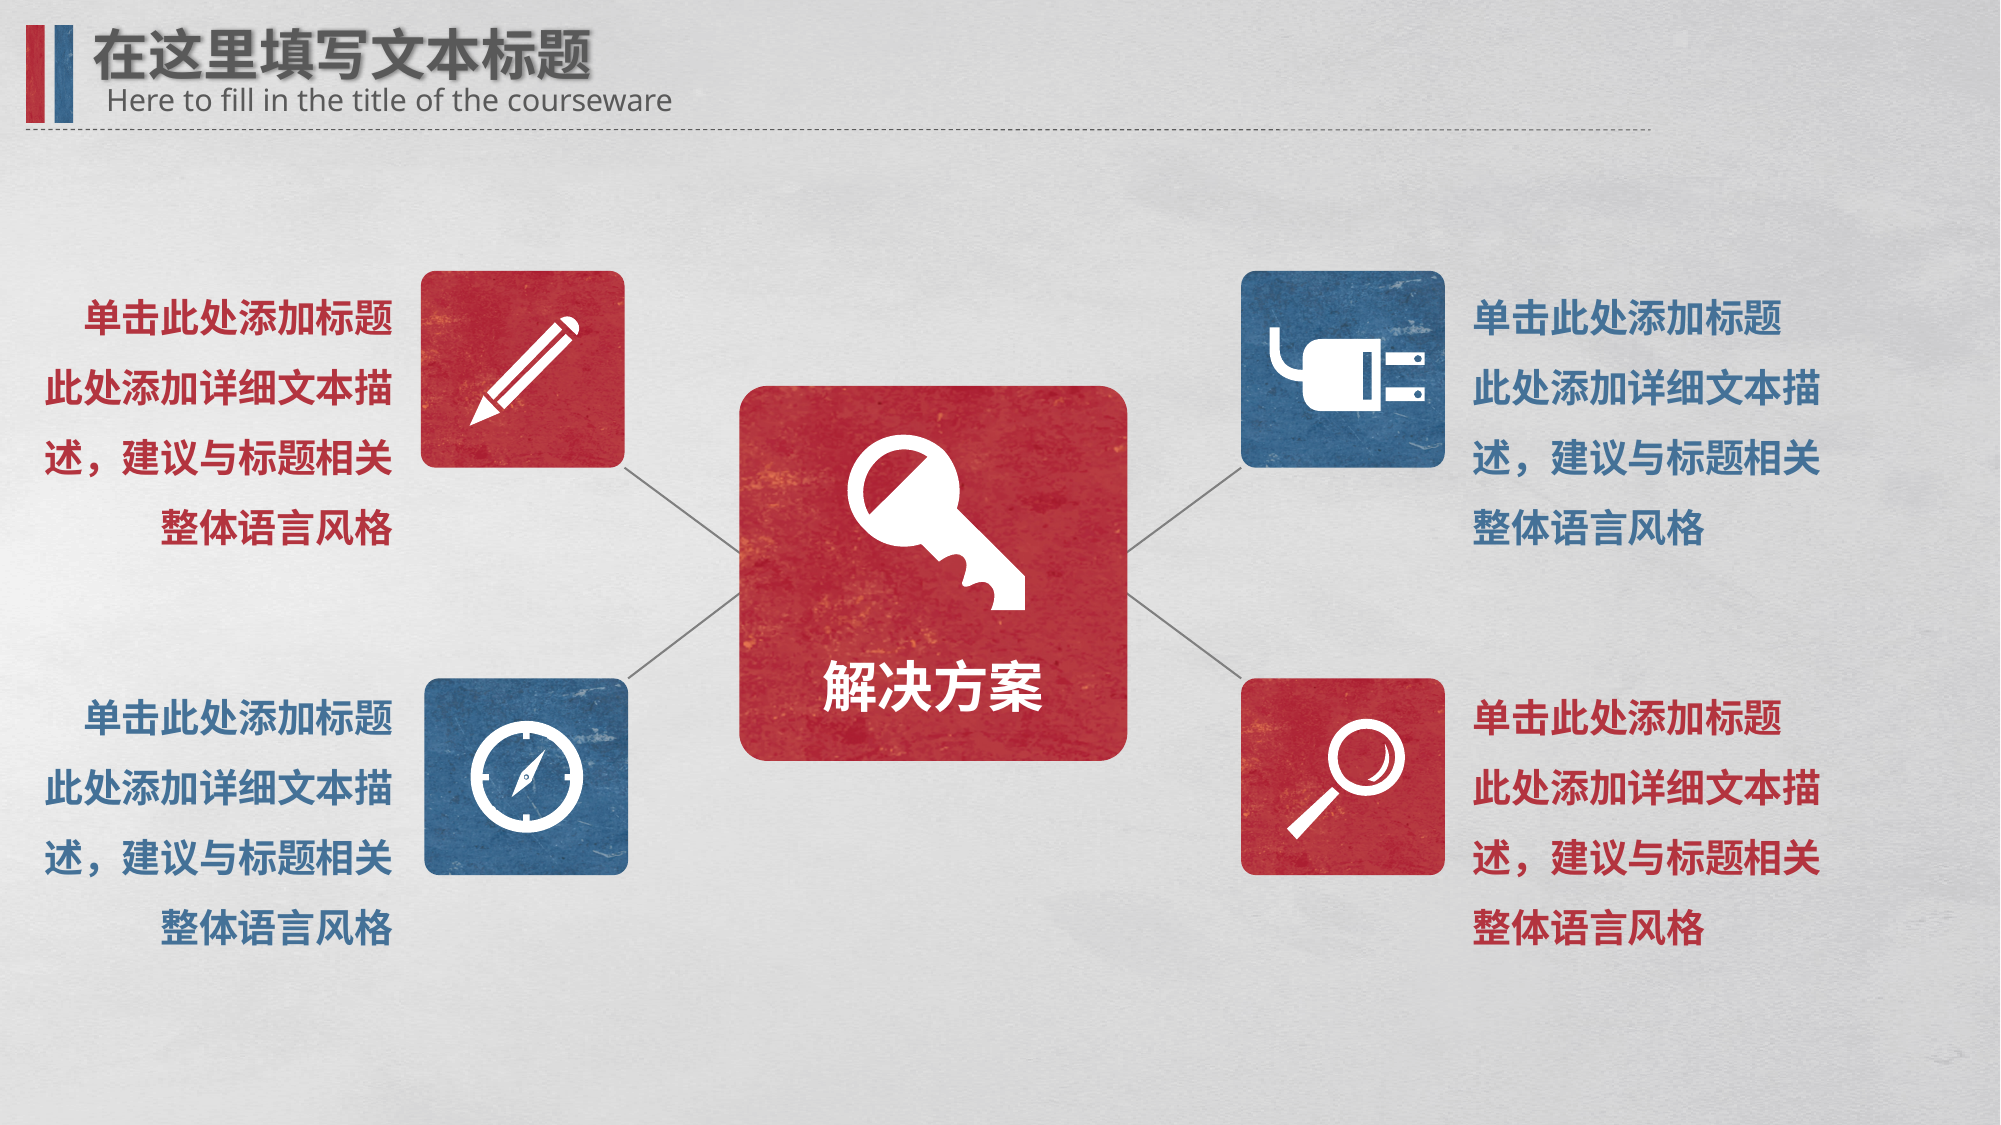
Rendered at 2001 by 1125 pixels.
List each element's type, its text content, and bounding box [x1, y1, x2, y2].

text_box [1269, 327, 1424, 412]
picture [0, 0, 2001, 1125]
text_box 单击此处添加标题 此处添加详细文本描述，建议与标题相关整体语言风格 [1457, 663, 1858, 958]
text_box [847, 434, 1025, 611]
text_box [739, 385, 1128, 761]
text_box [424, 678, 629, 876]
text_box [469, 312, 584, 426]
text_box 解决方案 [795, 644, 1071, 726]
text_box 单击此处添加标题 此处添加详细文本描述，建议与标题相关整体语言风格 [7, 663, 408, 958]
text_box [1099, 467, 1242, 572]
text_box 单击此处添加标题 此处添加详细文本描述，建议与标题相关整体语言风格 [7, 263, 408, 558]
text_box Here to fill in the title of the courseware [91, 73, 688, 125]
text_box [54, 25, 74, 124]
text_box [1241, 678, 1445, 876]
text_box [1241, 270, 1445, 468]
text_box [624, 467, 767, 573]
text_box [470, 720, 584, 833]
text_box [25, 25, 46, 124]
text_box 在这里填写文本标题 [78, 12, 787, 95]
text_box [1099, 572, 1242, 679]
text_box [1286, 715, 1409, 839]
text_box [628, 572, 767, 679]
text_box 单击此处添加标题 此处添加详细文本描述，建议与标题相关整体语言风格 [1457, 263, 1858, 558]
text_box [420, 270, 625, 468]
